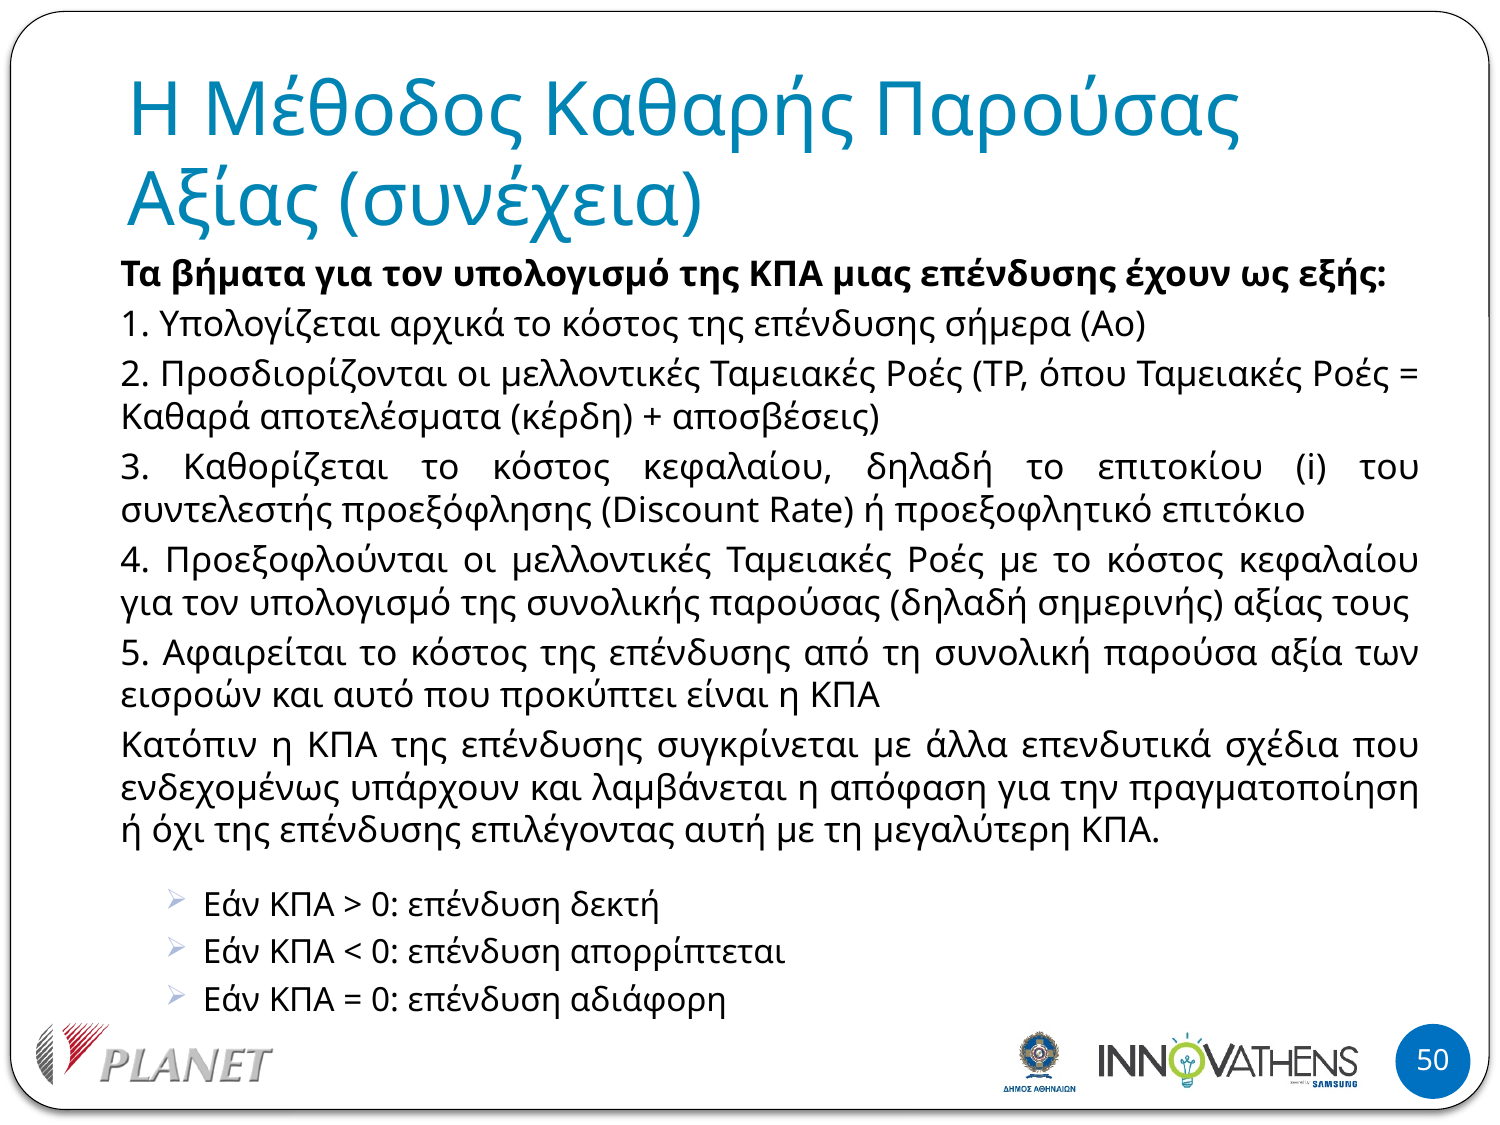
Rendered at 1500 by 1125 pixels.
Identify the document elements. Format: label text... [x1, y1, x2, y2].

title Η Μέθοδος Καθαρής Παρούσας Αξίας (συνέχεια) [112, 30, 1388, 243]
list Τα βήματα για τον υπολογισμό της ΚΠΑ μιας επένδυσης έχουν ως εξής: 1. Υπολογίζεται αρχικά το κόστος της επένδυσης σήμερα (Αο) 2. Προσδιορίζονται οι μελλοντικές Ταμειακές Ροές (ΤΡ, όπου Ταμειακές Ροές = Καθαρά αποτελέσματα (κέρδη) + αποσβέσεις) 3. Καθορίζεται το κόστος κεφαλαίου, δηλαδή το επιτοκίου (i) του συντελεστής προεξόφλησης (Discount Rate) ή προεξοφλητικό επιτόκιο 4. Προεξοφλούνται οι μελλοντικές Ταμειακές Ροές με το κόστος κεφαλαίου για τον υπολογισμό της συνολικής παρούσας (δηλαδή σημερινής) αξίας τους 5. Αφαιρείται το κόστος της επένδυσης από τη συνολική παρούσα αξία των εισροών και αυτό που προκύπτει είναι η ΚΠΑ Κατόπιν η ΚΠΑ της επένδυσης συγκρίνεται με άλλα επενδυτικά σχέδια που ενδεχομένως υπάρχουν και λαμβάνεται η απόφαση για την πραγματοποίηση ή όχι της επένδυσης επιλέγοντας αυτή με τη μεγαλύτερη ΚΠΑ. Εάν ΚΠΑ > 0: επένδυση δεκτή Εάν ΚΠΑ < 0: επένδυση απορρίπτεται Εάν ΚΠΑ = 0: επένδυση αδιάφορη [53, 243, 1436, 929]
picture [985, 1014, 1376, 1108]
picture [36, 1023, 280, 1087]
